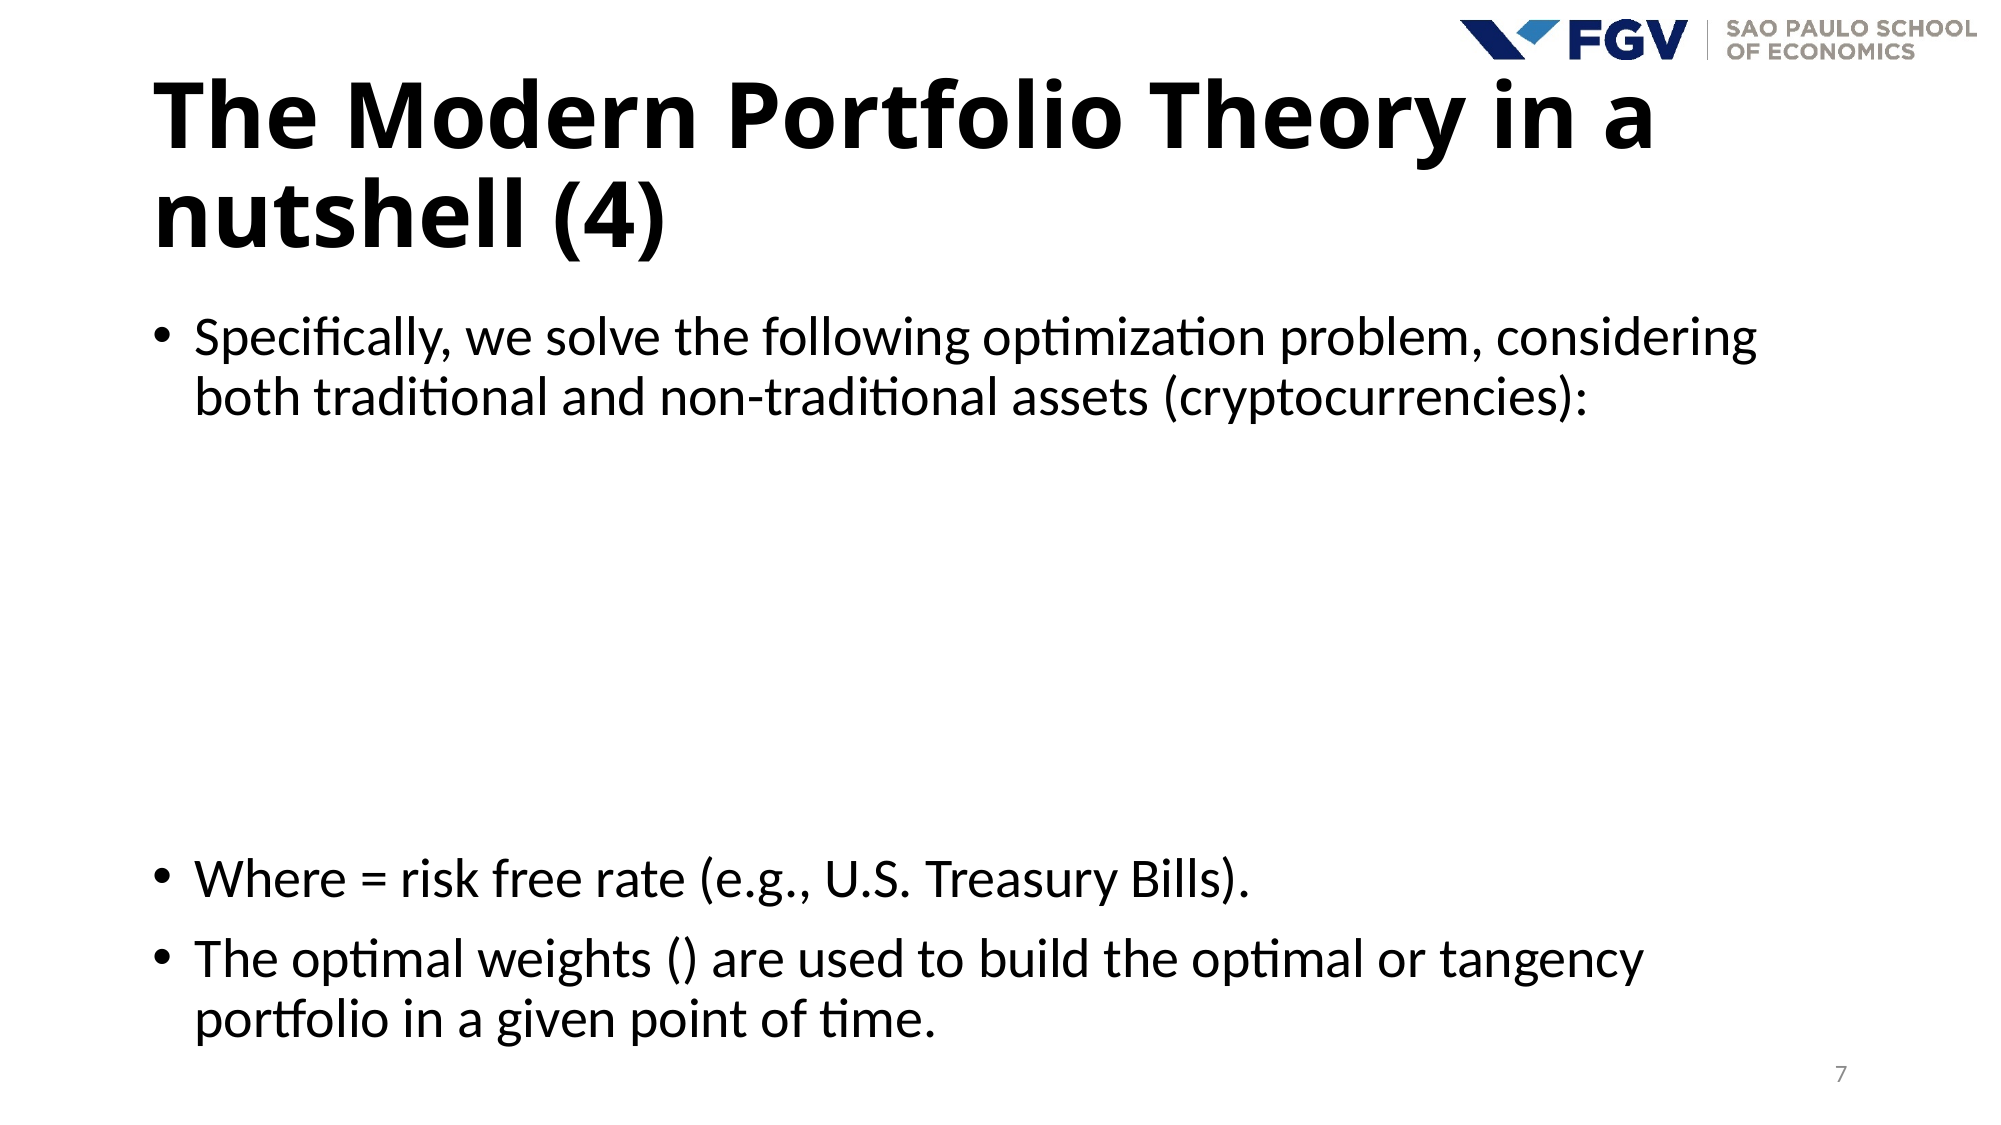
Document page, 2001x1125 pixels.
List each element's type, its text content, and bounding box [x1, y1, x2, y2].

title The Modern Portfolio Theory in a nutshell (4) [137, 59, 1863, 278]
slide_number 7 [1412, 1042, 1863, 1103]
picture [1460, 19, 1977, 60]
